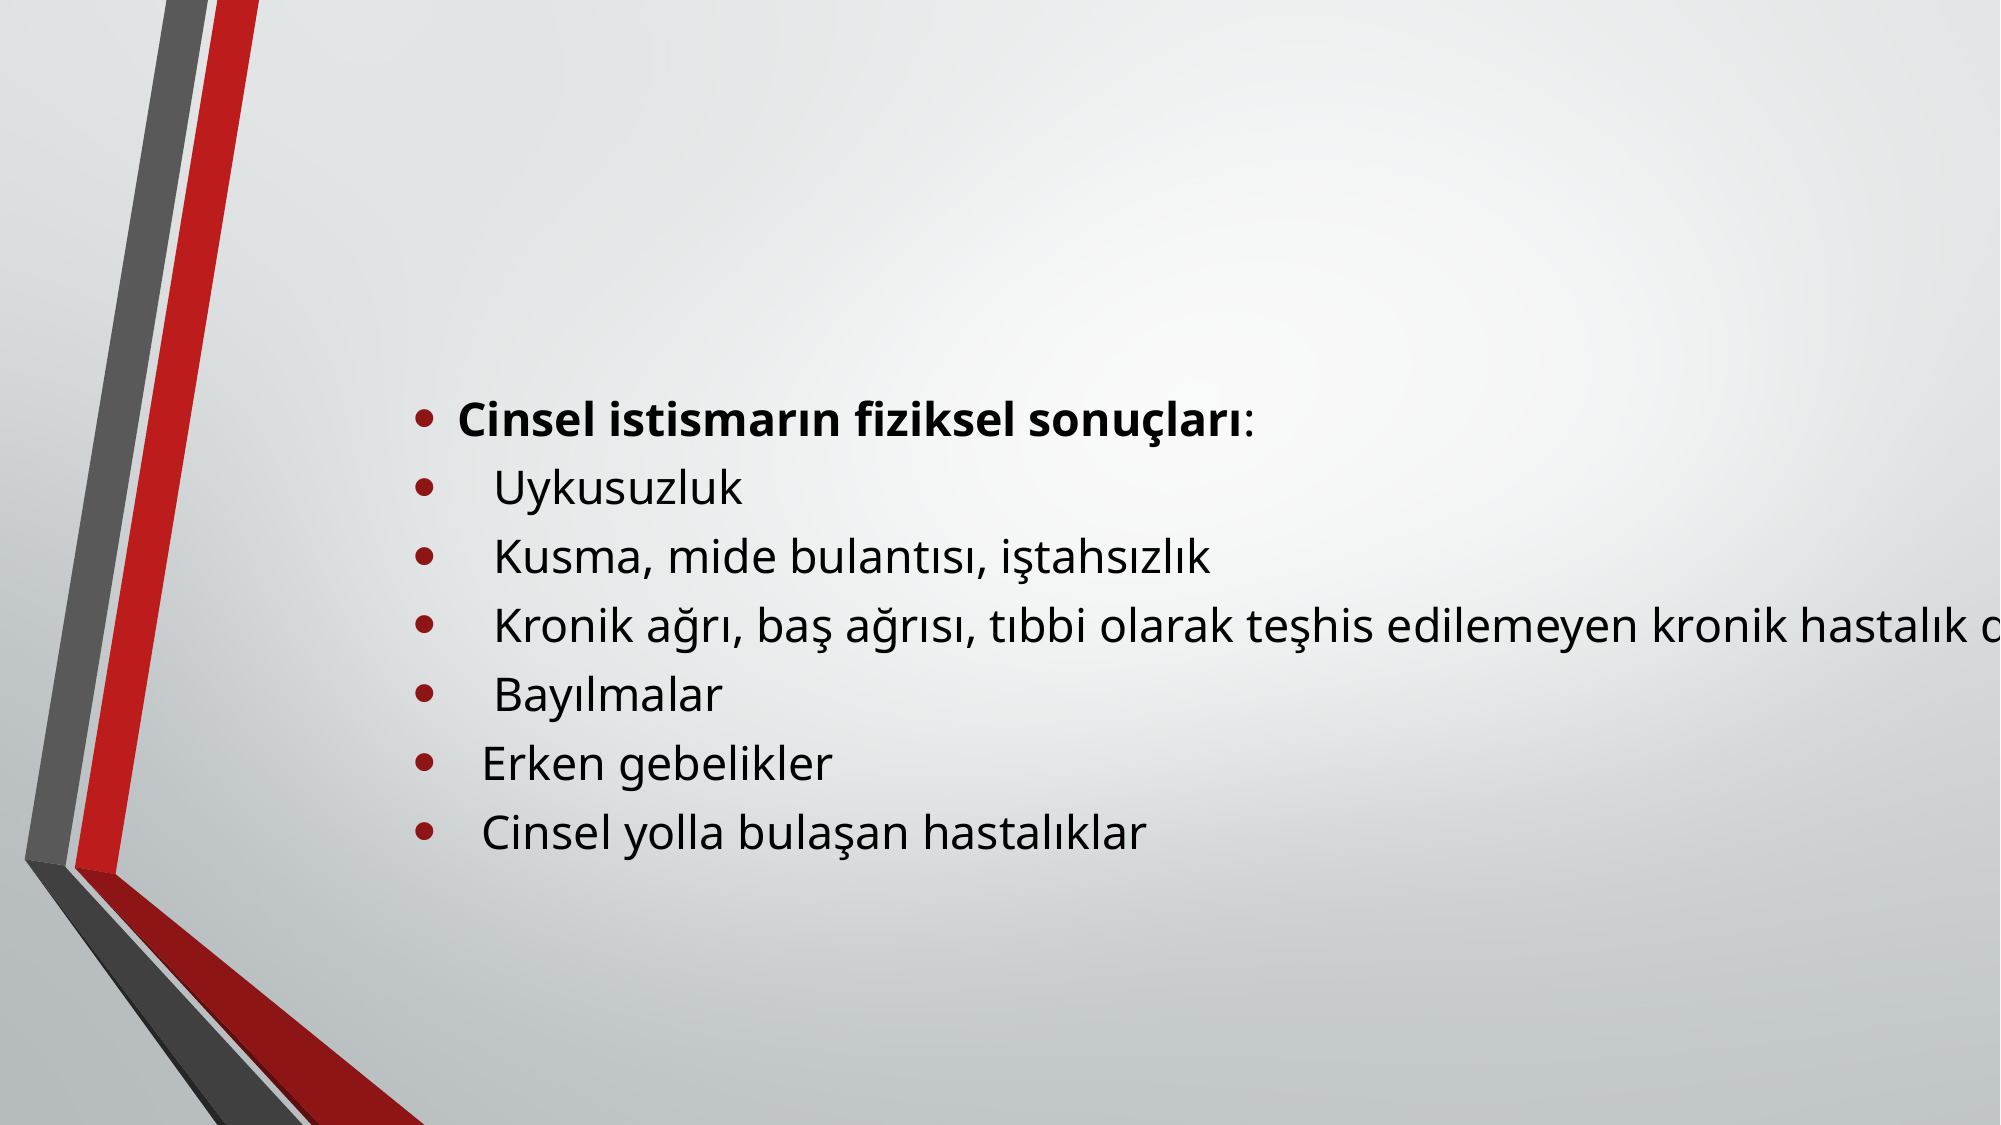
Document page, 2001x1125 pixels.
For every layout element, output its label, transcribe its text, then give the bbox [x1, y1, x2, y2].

list Cinsel istismarın fiziksel sonuçları: Uykusuzluk Kusma, mide bulantısı, iştahsızlık Kronik ağrı, baş ağrısı, tıbbi olarak teşhis edilemeyen kronik hastalık duygusu Bayılmalar Erken gebelikler Cinsel yolla bulaşan hastalıklar [397, 382, 2000, 895]
